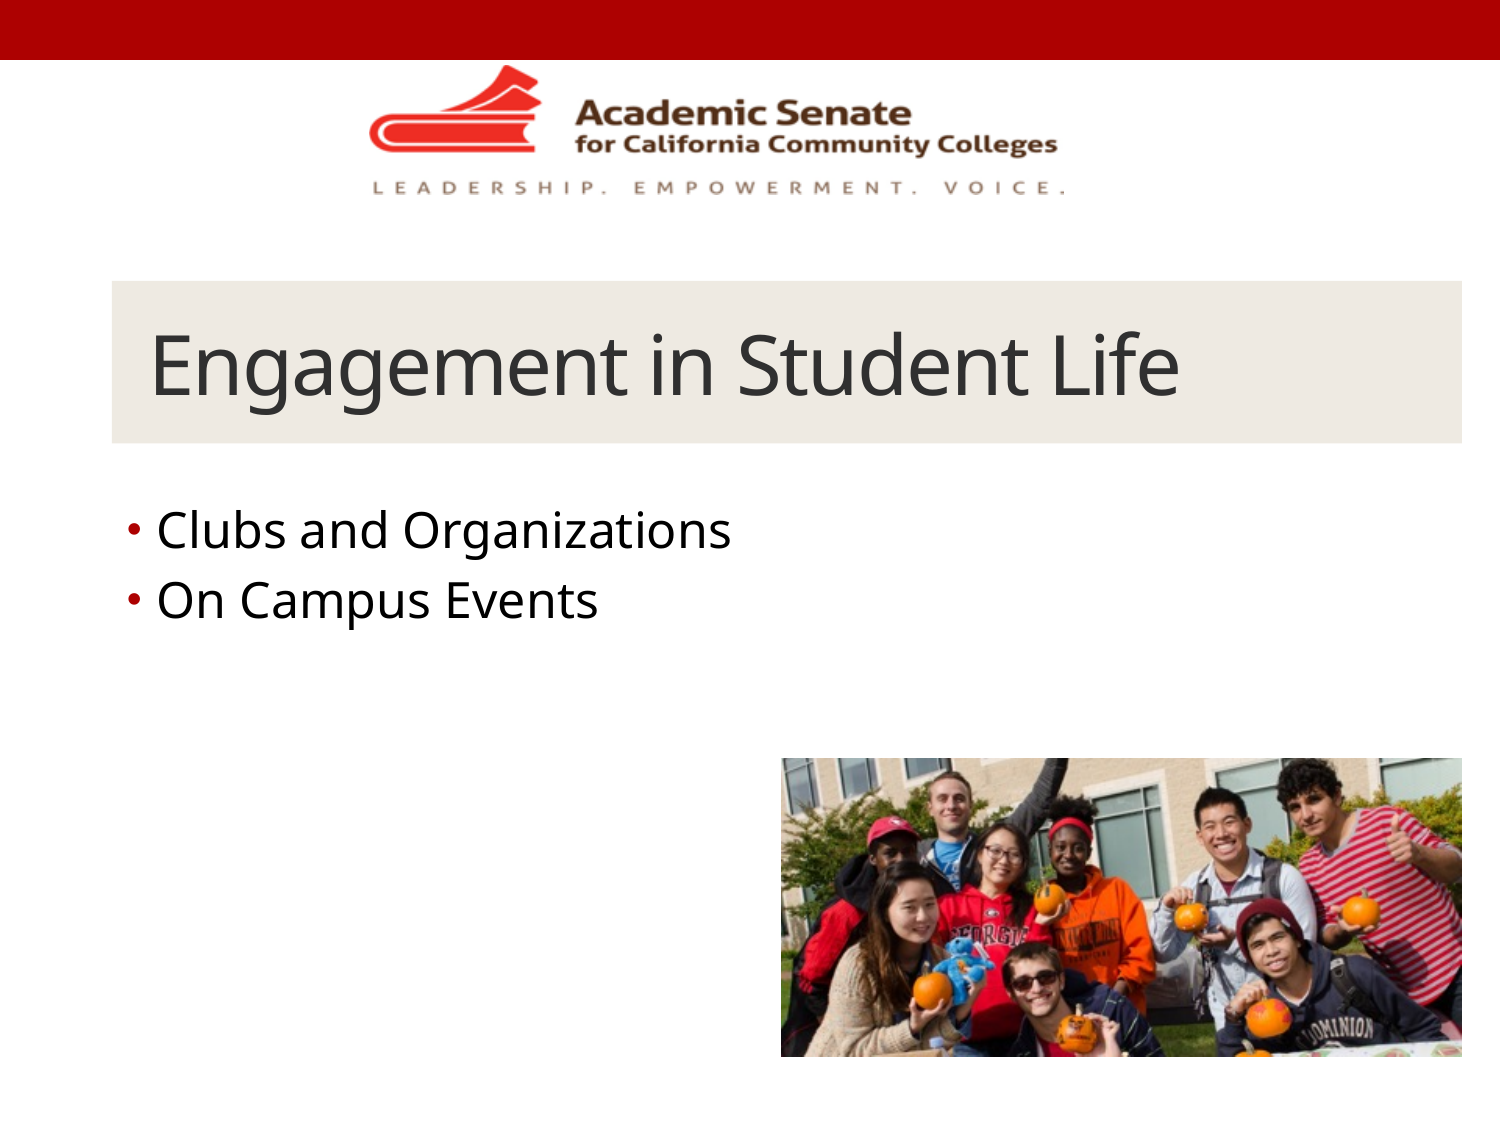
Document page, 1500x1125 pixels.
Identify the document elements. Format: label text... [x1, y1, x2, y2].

picture [368, 65, 1064, 195]
picture [781, 758, 1463, 1057]
subtitle Clubs and Organizations On Campus Events [111, 491, 1476, 1057]
title Engagement in Student Life [111, 280, 1462, 444]
